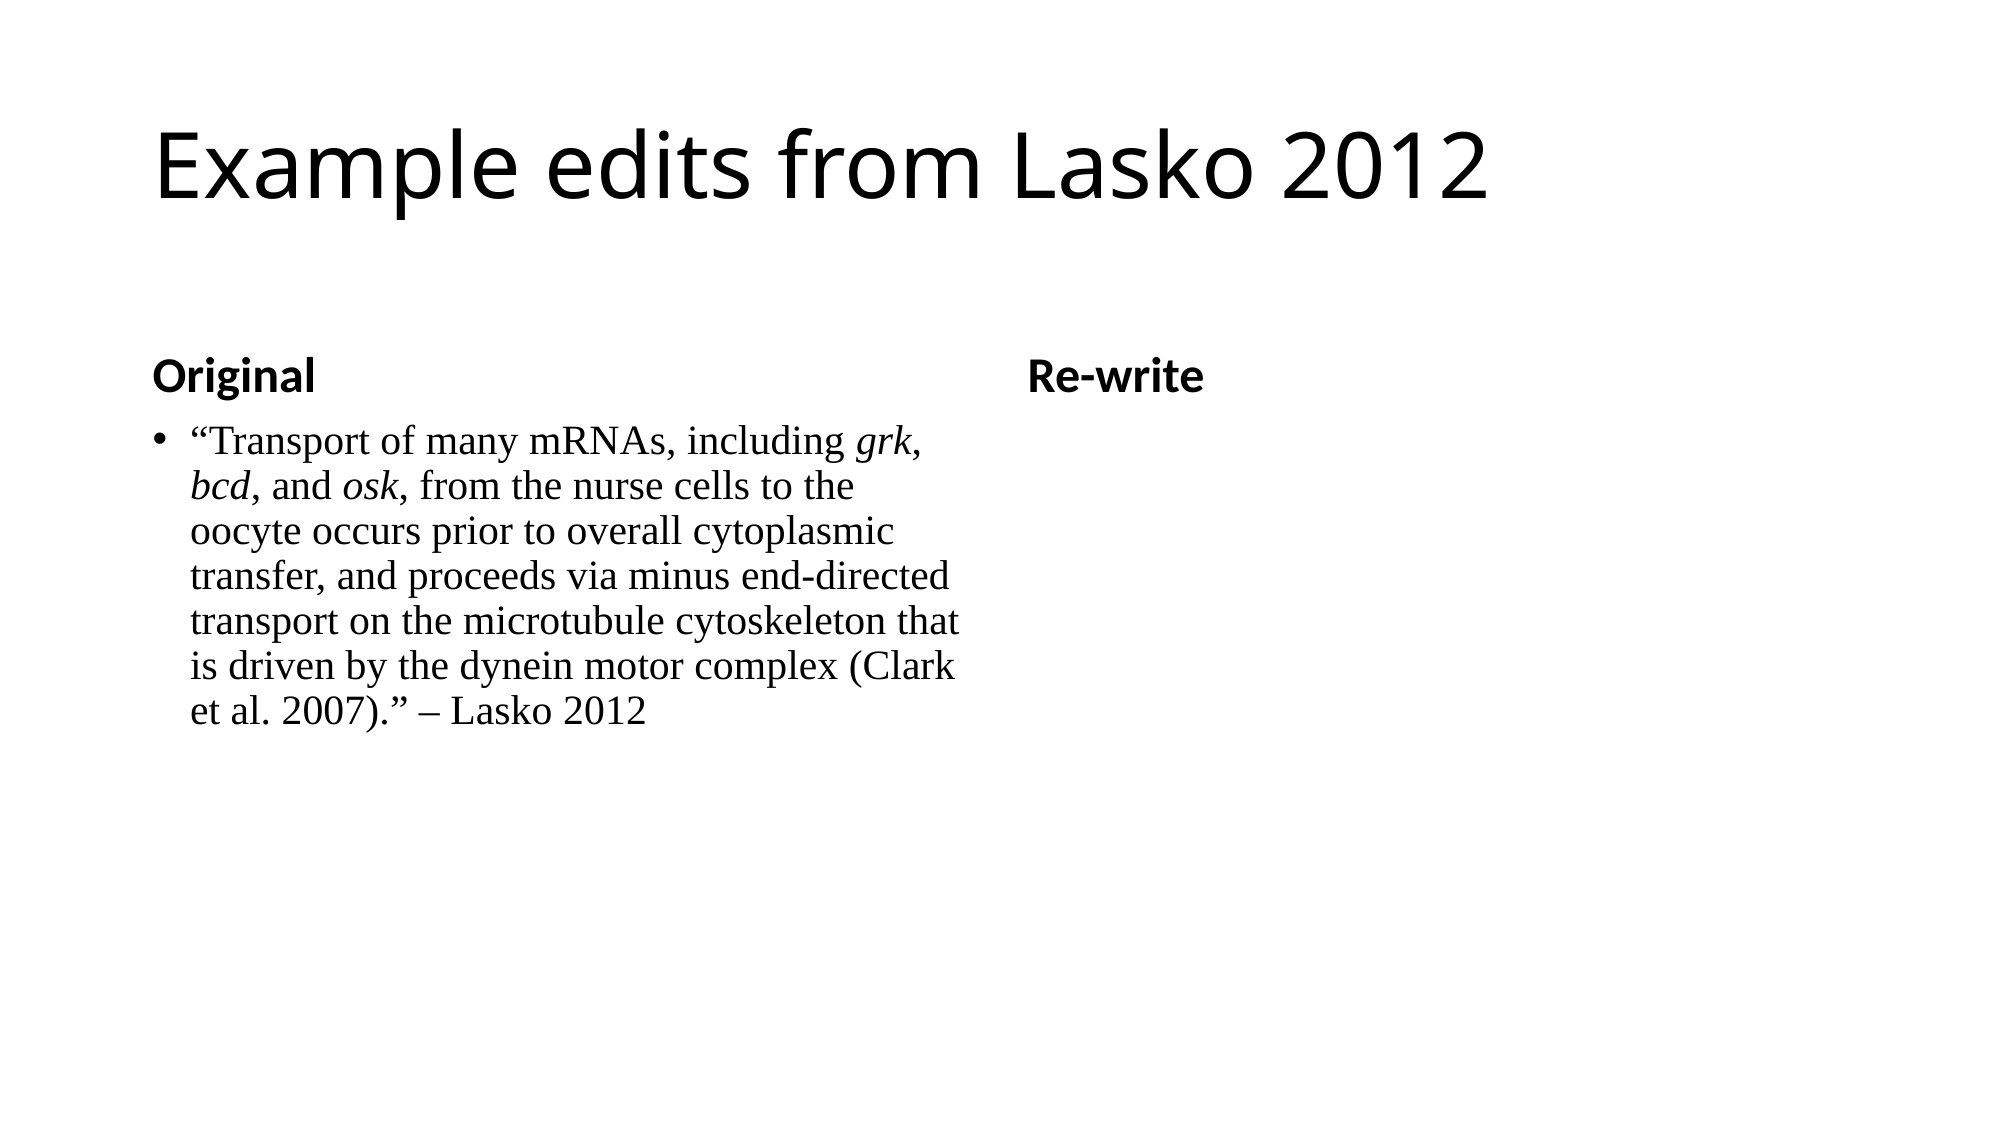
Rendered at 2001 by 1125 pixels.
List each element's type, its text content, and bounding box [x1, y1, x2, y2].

list Original [137, 275, 984, 410]
list “Transport of many mRNAs, including grk, bcd, and osk, from the nurse cells to the oocyte occurs prior to overall cytoplasmic transfer, and proceeds via minus end-directed transport on the microtubule cytoskeleton that is driven by the dynein motor complex (Clark et al. 2007).” – Lasko 2012 [137, 410, 984, 1016]
list Re-write [1012, 275, 1863, 411]
title Example edits from Lasko 2012 [137, 59, 1863, 278]
